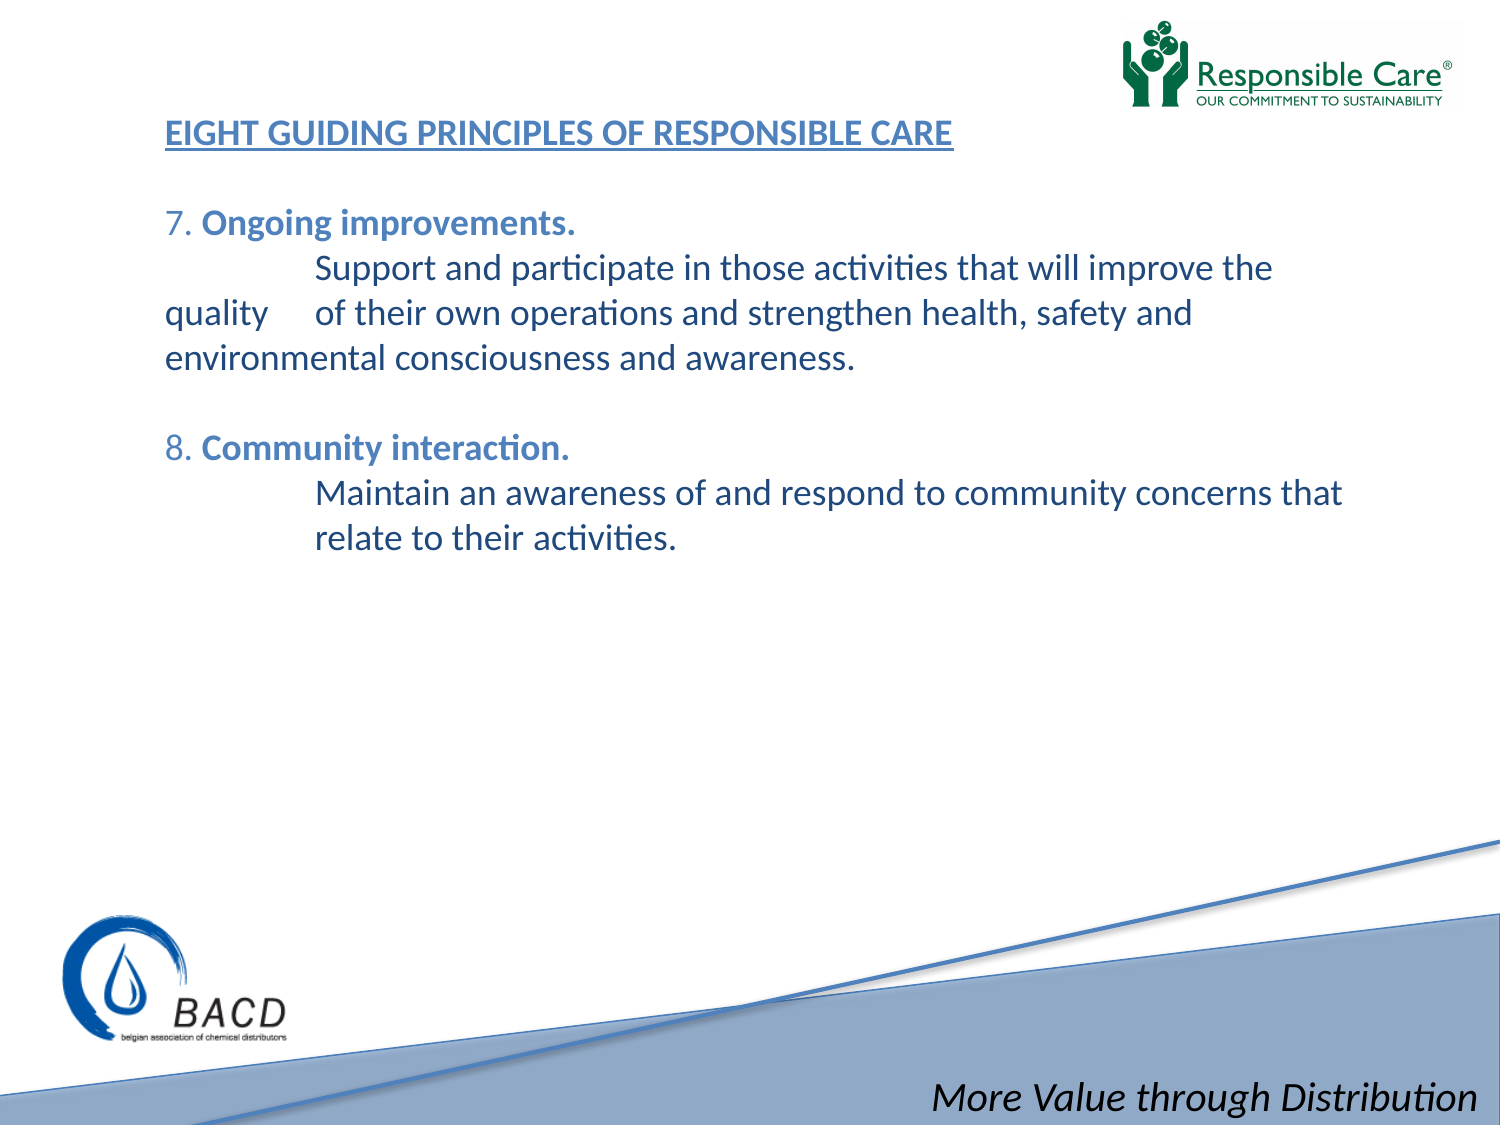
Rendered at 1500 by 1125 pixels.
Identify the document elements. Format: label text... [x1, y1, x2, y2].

picture [61, 915, 288, 1043]
text_box EIGHT GUIDING PRINCIPLES OF RESPONSIBLE CARE 7. Ongoing improvements. Support and participate in those activities that will improve the quality of their own operations and strengthen health, safety and environmental consciousness and awareness. 8. Community interaction. Maintain an awareness of and respond to community concerns that relate to their activities. [150, 55, 1360, 881]
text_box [188, 841, 1500, 1125]
picture [1122, 20, 1464, 109]
text_box [0, 1072, 183, 1125]
